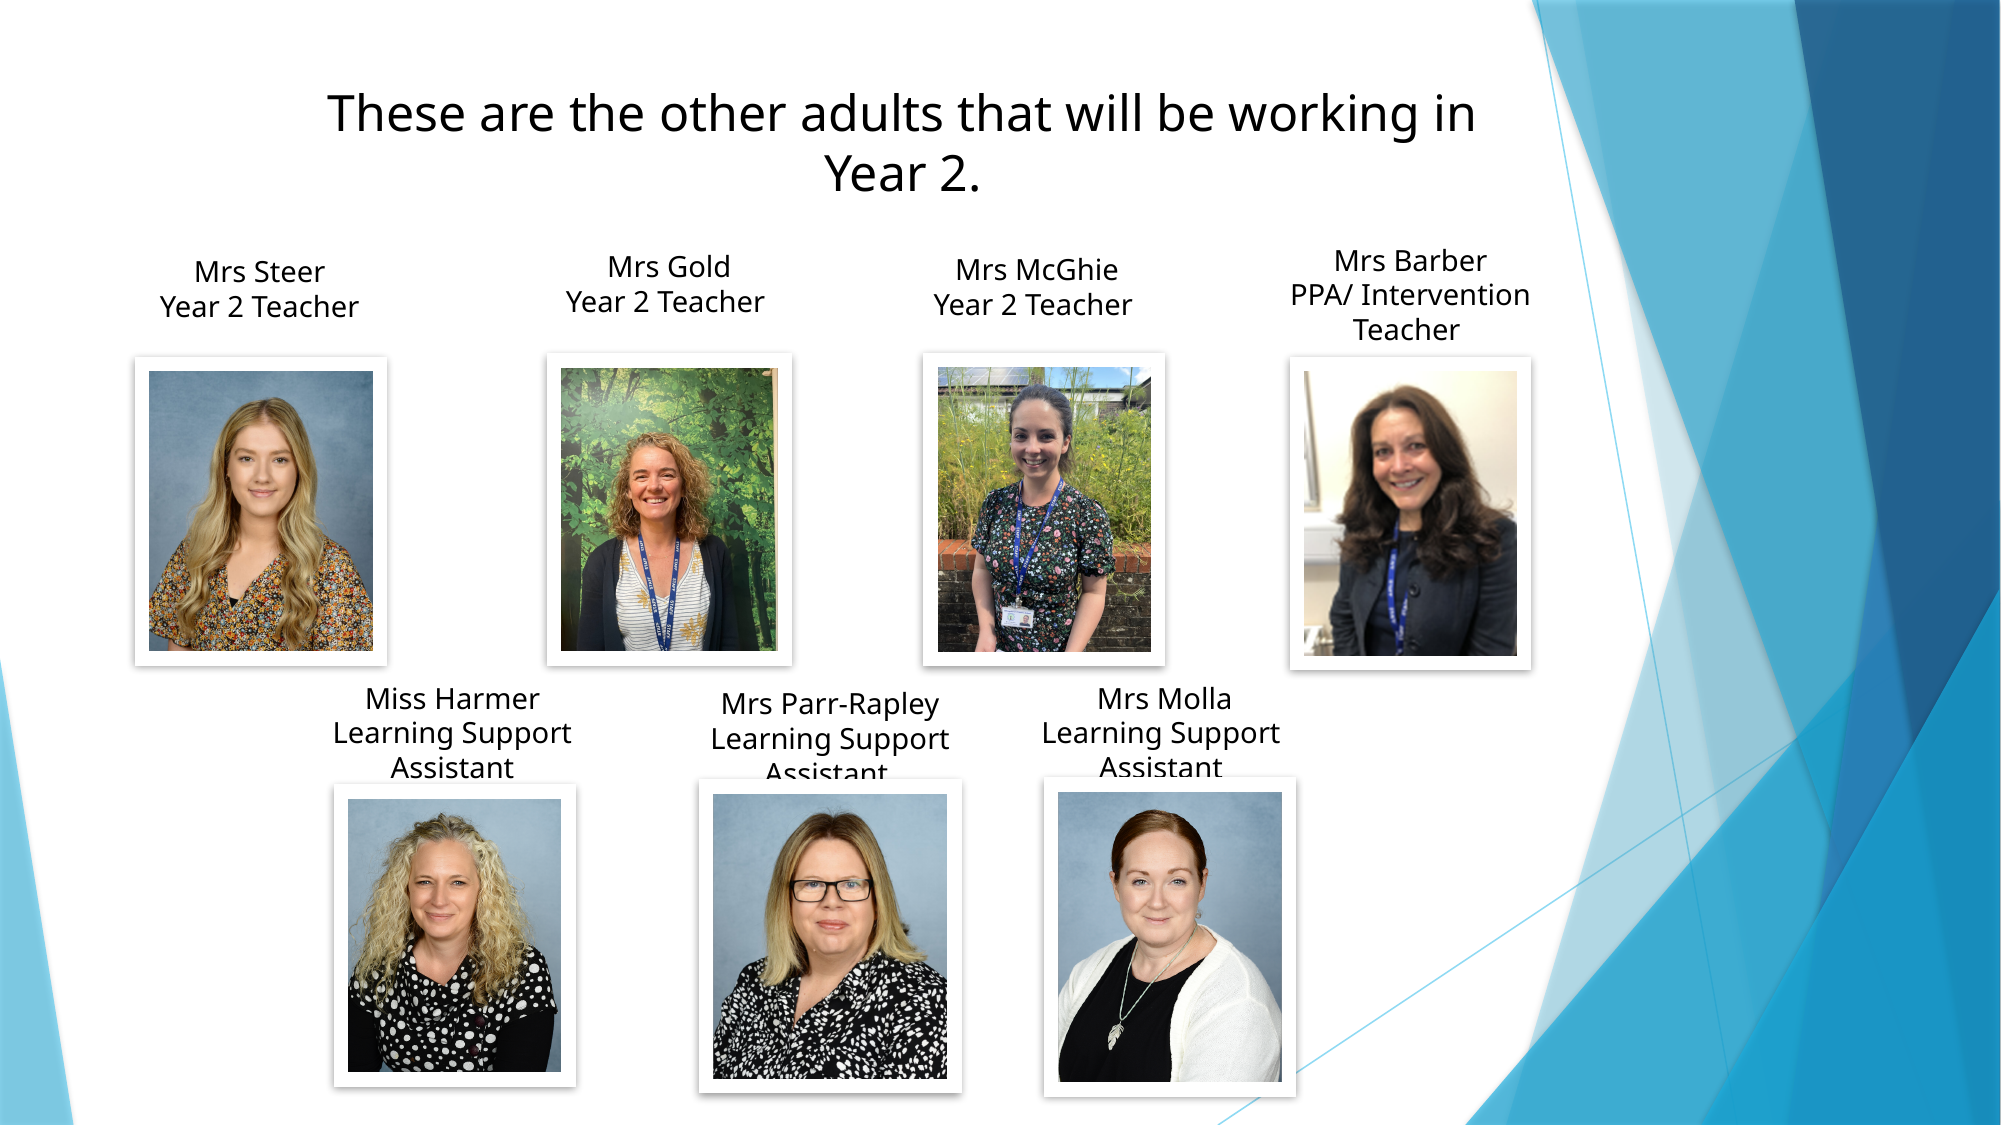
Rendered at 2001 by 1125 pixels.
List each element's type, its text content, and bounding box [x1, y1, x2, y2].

picture [347, 798, 562, 1073]
text_box These are the other adults that will be working in Year 2. [262, 73, 1545, 209]
picture [1303, 370, 1518, 657]
text_box Mrs Gold Year 2 Teacher [506, 241, 833, 326]
picture [712, 793, 948, 1080]
text_box Mrs Steer Year 2 Teacher [96, 245, 423, 331]
picture [560, 367, 779, 652]
text_box Mrs McGhie Year 2 Teacher [874, 243, 1200, 329]
text_box Miss Harmer Learning Support Assistant [290, 672, 615, 793]
picture [937, 366, 1152, 652]
text_box Mrs Barber PPA/ Intervention Teacher [1247, 234, 1574, 354]
picture [1057, 791, 1283, 1083]
text_box Mrs Parr-Rapley Learning Support Assistant [667, 677, 994, 798]
text_box Mrs Molla Learning Support Assistant [1001, 672, 1328, 793]
picture [148, 370, 374, 652]
